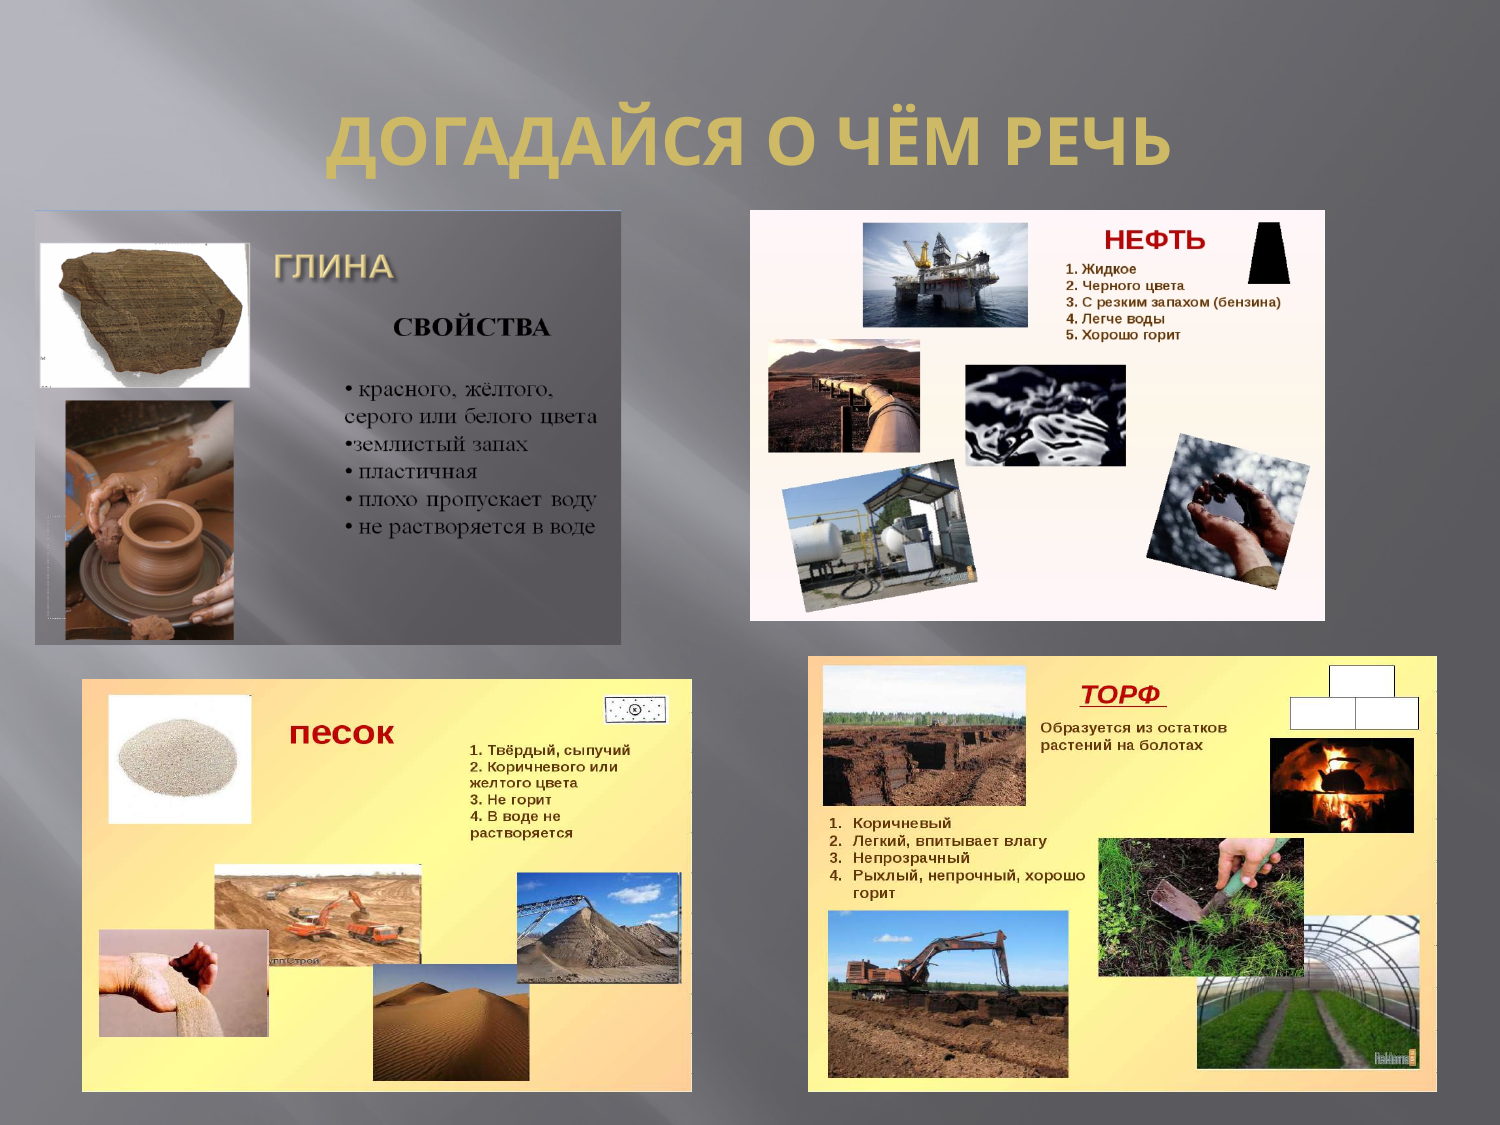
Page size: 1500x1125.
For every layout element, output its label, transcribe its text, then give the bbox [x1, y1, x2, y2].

title Догадайся о чём речь [75, 45, 1425, 233]
picture [749, 210, 1325, 622]
picture [34, 210, 622, 645]
picture [81, 679, 692, 1093]
picture [808, 656, 1437, 1093]
